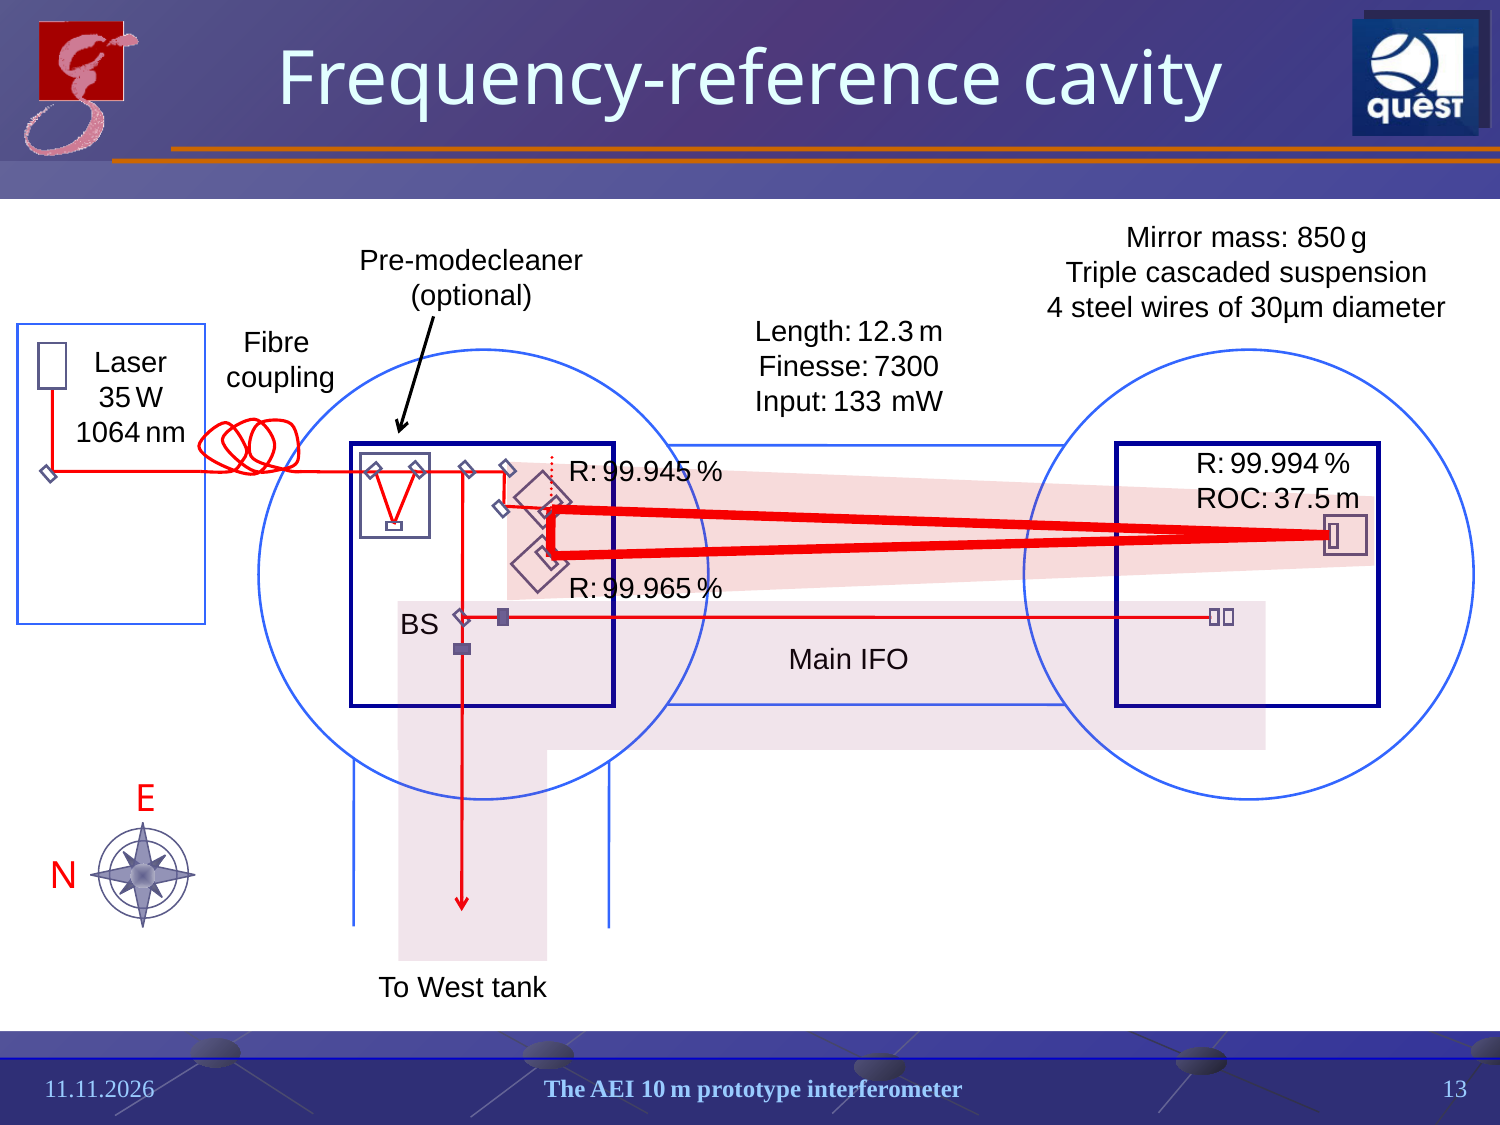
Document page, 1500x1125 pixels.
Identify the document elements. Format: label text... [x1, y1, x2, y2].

text_box Mirror mass: 850 g Triple cascaded suspension 4 steel wires of 30µm diameter [1031, 210, 1462, 331]
text_box [40, 465, 57, 483]
picture [17, 150, 143, 161]
text_box [360, 453, 430, 471]
text_box Fibre coupling [211, 316, 351, 401]
text_box [1116, 443, 1379, 706]
text_box Pre-modecleaner (optional) [344, 234, 599, 319]
slide_number 13 [1131, 1034, 1483, 1111]
text_box Length: 12.3 m Finesse: 7300 Input: 133 mW [739, 304, 958, 425]
text_box R: 99.945 % [553, 445, 738, 495]
text_box [548, 750, 625, 790]
text_box [351, 443, 614, 471]
text_box To West tank [363, 960, 563, 1011]
text_box [0, 197, 1500, 1033]
text_box R: 99.965 % [553, 562, 738, 601]
text_box [397, 601, 1266, 750]
text_box [17, 323, 206, 624]
text_box [1023, 576, 1116, 601]
text_box [459, 461, 476, 478]
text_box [198, 417, 321, 477]
text_box [364, 462, 382, 479]
title Frequency-reference cavity [0, 0, 1500, 150]
text_box R: 99.994 % ROC: 37.5 m [1181, 436, 1375, 522]
footer The AEI 10 m prototype interferometer [512, 1034, 988, 1111]
text_box [499, 459, 516, 477]
text_box BS [385, 597, 464, 648]
text_box [386, 521, 402, 530]
text_box [38, 343, 60, 389]
text_box [463, 472, 507, 601]
text_box [507, 461, 1375, 601]
text_box Laser 35 W 1064 nm [60, 335, 201, 456]
text_box [492, 500, 509, 518]
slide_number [29, 1034, 380, 1111]
text_box [321, 349, 668, 471]
text_box [398, 750, 548, 961]
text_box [33, 766, 196, 928]
text_box [1043, 349, 1474, 800]
text_box [258, 472, 398, 783]
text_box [357, 357, 475, 393]
text_box [360, 472, 430, 538]
text_box [409, 461, 426, 478]
text_box [351, 472, 462, 706]
